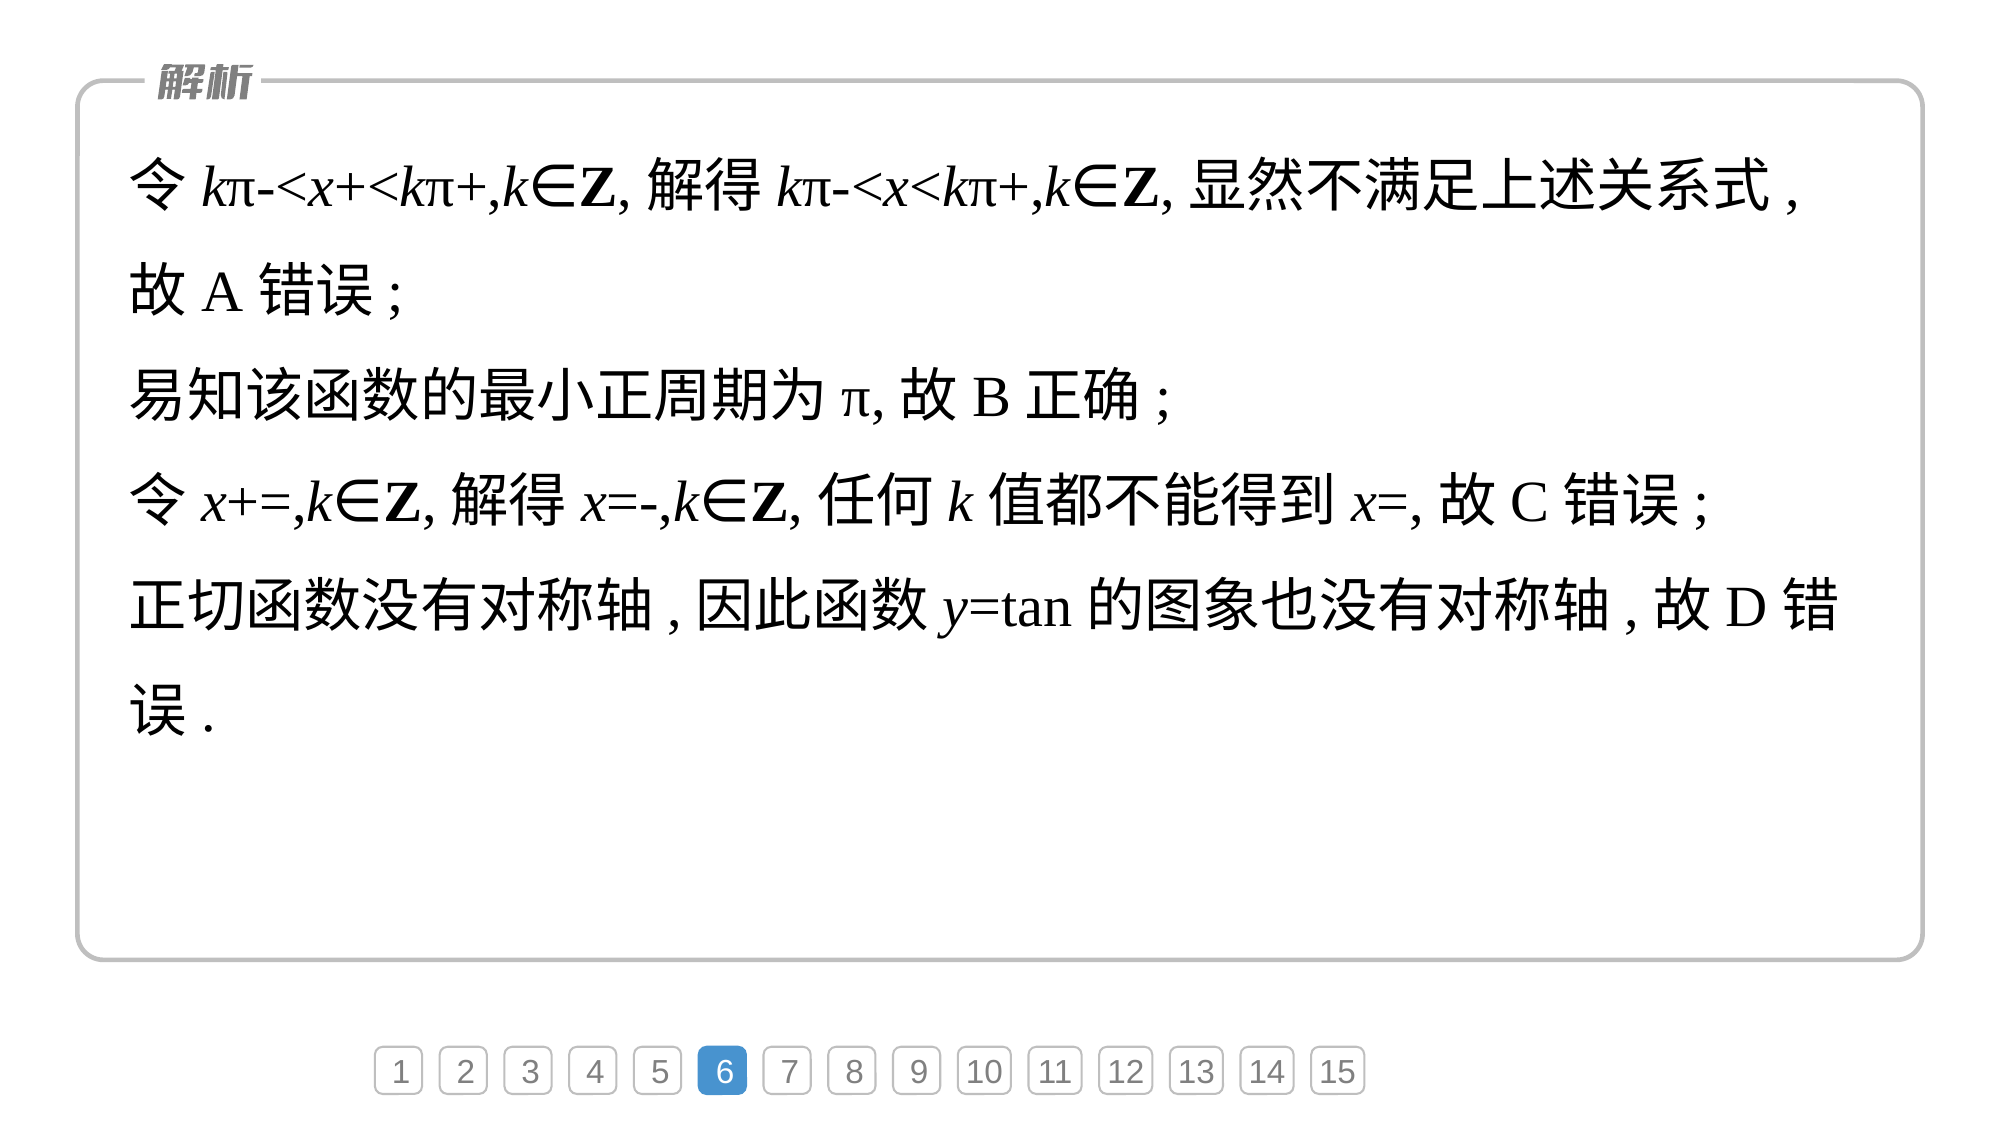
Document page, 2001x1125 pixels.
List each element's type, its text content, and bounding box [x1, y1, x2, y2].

text_box 13 [1168, 1045, 1225, 1096]
text_box 6 [697, 1045, 748, 1096]
text_box 9 [891, 1045, 942, 1096]
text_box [77, 62, 1923, 960]
text_box 2 [438, 1045, 488, 1096]
text_box 7 [762, 1045, 812, 1096]
text_box 3 [503, 1045, 553, 1096]
text_box 5 [632, 1045, 683, 1096]
text_box 1 [373, 1045, 424, 1096]
text_box 10 [956, 1045, 1012, 1096]
text_box 12 [1098, 1045, 1154, 1096]
text_box 4 [568, 1045, 618, 1096]
text_box 14 [1239, 1045, 1295, 1096]
text_box 15 [1310, 1045, 1366, 1096]
text_box 11 [1027, 1045, 1083, 1096]
text_box 8 [827, 1045, 877, 1096]
